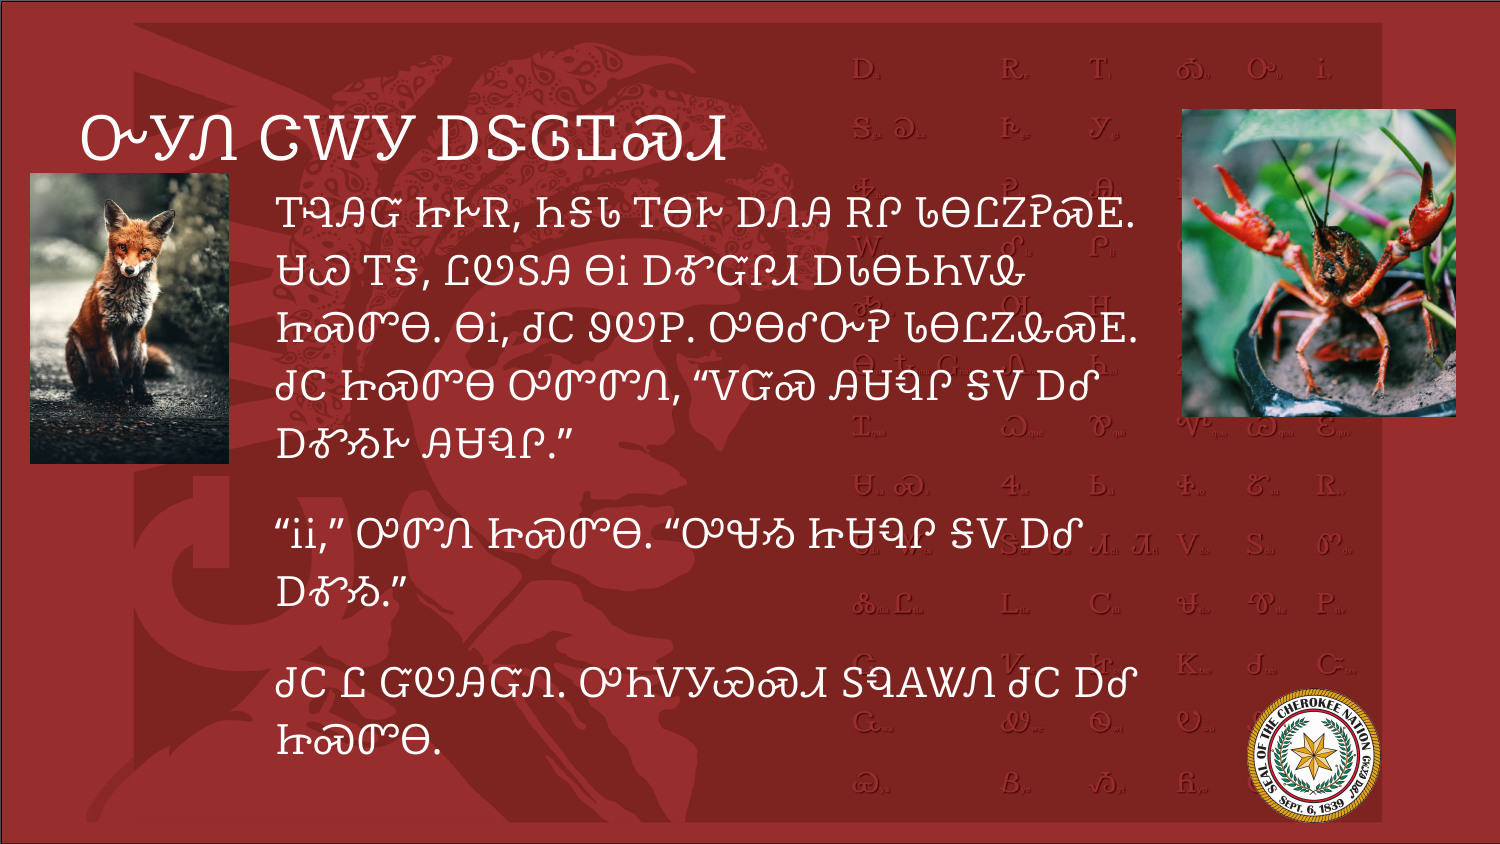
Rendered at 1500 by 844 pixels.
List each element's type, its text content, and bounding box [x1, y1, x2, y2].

title ᏅᎩᏁ ᏣᎳᎩ ᎠᏕᎶᏆᏍᏗ [63, 75, 1437, 188]
picture [0, 0, 1500, 844]
list ᎢᎸᎯᏳ ᏥᎨᏒ, ᏂᎦᏓ ᎢᎾᎨ ᎠᏁᎯ ᎡᎵ ᏓᎾᏝᏃᎮᏍᎬ. ᏌᏊ ᎢᎦ, ᏝᏬᏚᎯ ᎾᎥ ᎠᎹᏳᎵᏗ ᎠᏓᎾᏏᏂᏙᎲ ᏥᏍᏛᎾ. ᎾᎥ, ᏧᏟ ᏭᏬᏢ. ᎤᎾᎴᏅᎮ ᏓᎾᏝᏃᎲᏍᎬ. ᏧᏟ ᏥᏍᏛᎾ ᎤᏛᏛᏁ, “ᏙᏳᏍ ᎯᏌᏄᎵ ᎦᏙ ᎠᎴ ᎠᎹᏱᎨ ᎯᏌᏄᎵ.” “ᎥᎥ,” ᎤᏛᏁ ᏥᏍᏛᎾ. “ᎤᏠᏱ ᏥᏌᏄᎵ ᎦᏙ ᎠᎴ ᎠᎹᏱ.” ᏧᏟ Ꮭ ᏳᏬᎯᏳᏁ. ᎤᏂᏙᎩᏯᏍᏗ ᏚᏄᎪᏔᏁ ᏧᏟ ᎠᎴ ᏥᏍᏛᎾ. [259, 163, 1167, 810]
